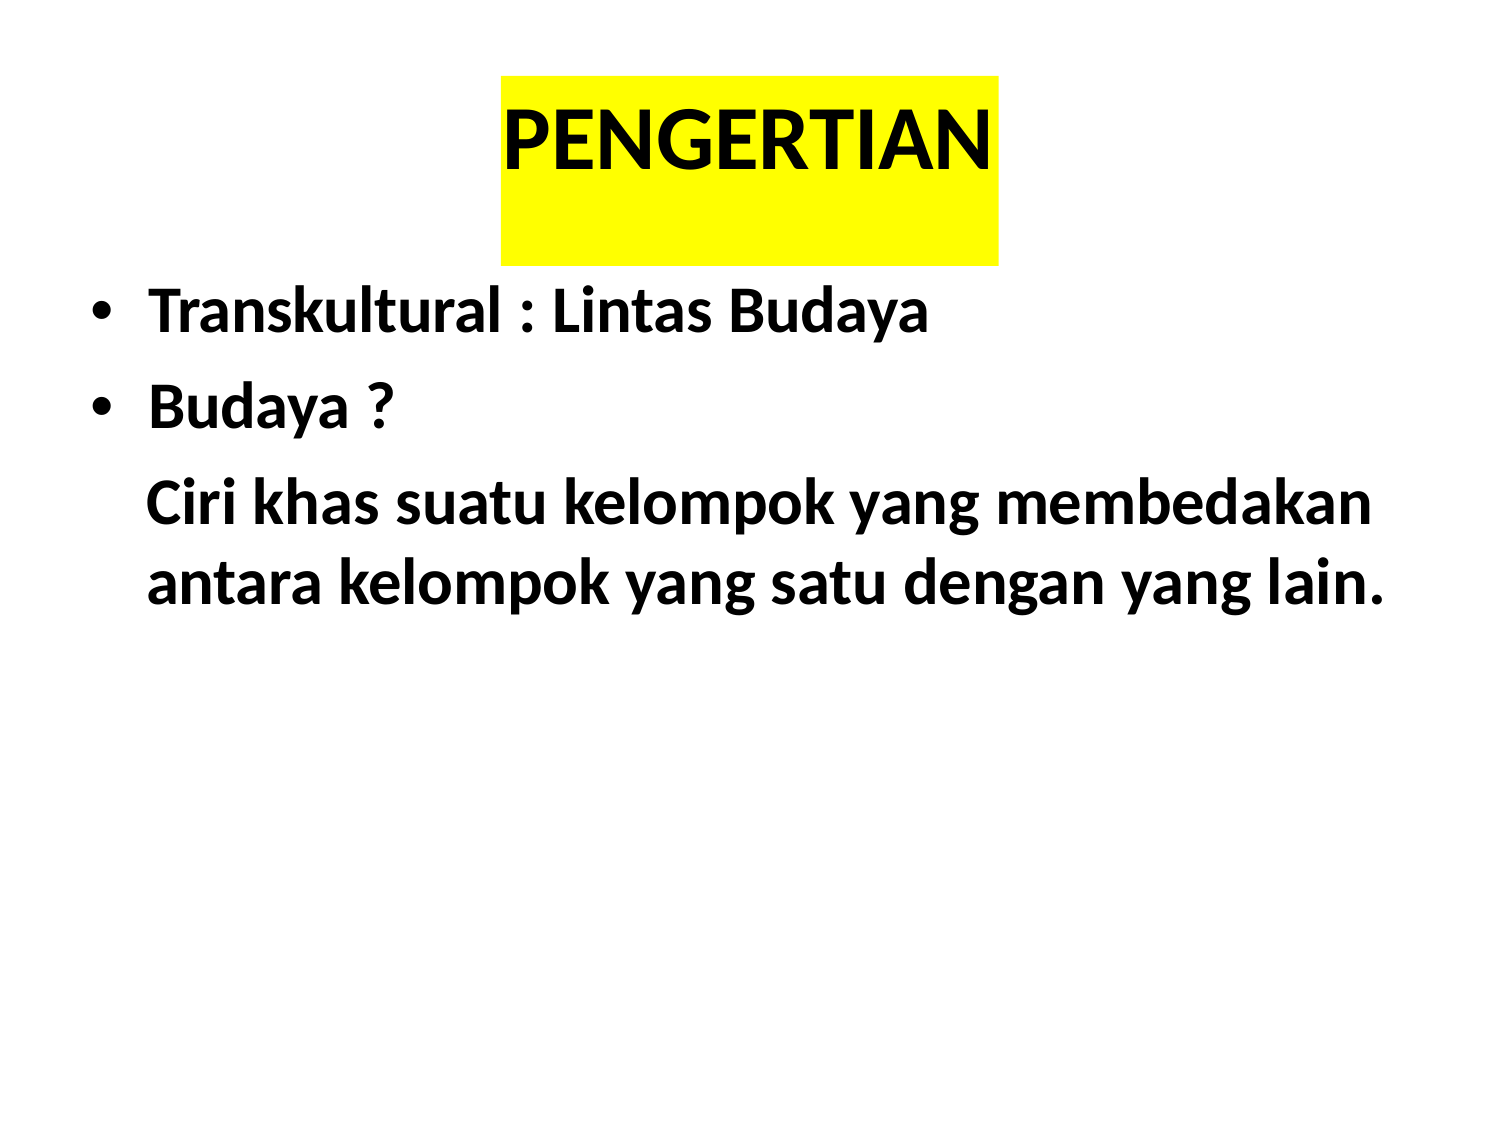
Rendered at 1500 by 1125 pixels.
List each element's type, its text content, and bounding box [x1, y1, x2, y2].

text_box • Transkultural : Lintas Budaya • Budaya ? Ciri khas suatu kelompok yang membedakan antara kelompok yang satu dengan yang lain. [87, 247, 1394, 618]
title PENGERTIAN [500, 75, 999, 247]
